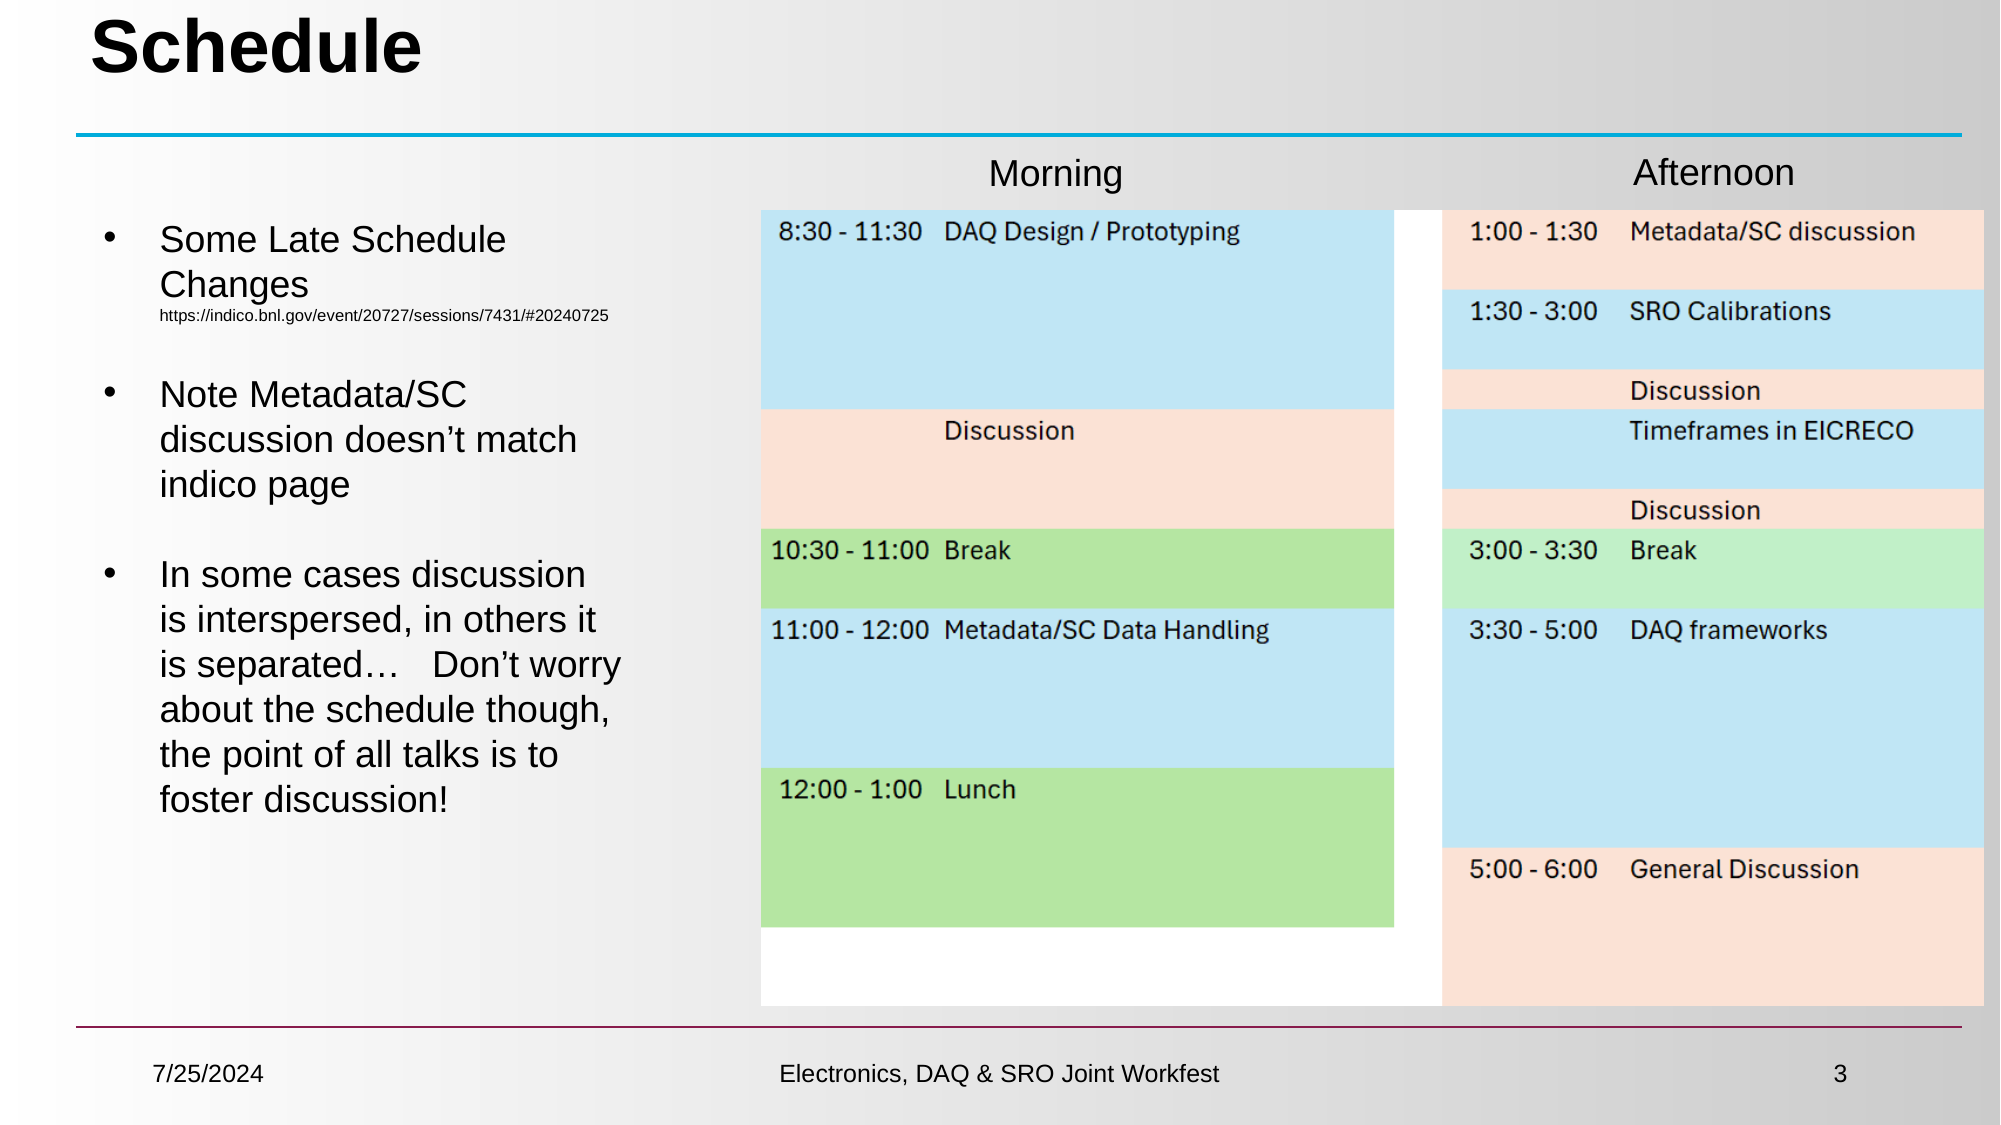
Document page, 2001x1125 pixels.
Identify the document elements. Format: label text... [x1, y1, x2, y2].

picture [761, 210, 1984, 1006]
text_box Afternoon [1618, 140, 1840, 200]
slide_number 3 [1412, 1042, 1863, 1103]
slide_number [137, 1042, 588, 1103]
footer Electronics, DAQ & SRO Joint Workfest [662, 1042, 1338, 1103]
title Schedule [75, 0, 1963, 134]
text_box Morning [973, 141, 1195, 202]
text_box Some Late Schedule Changes https://indico.bnl.gov/event/20727/sessions/7431/#20240725 Note Metadata/SC discussion doesn’t match indico page In some cases discussion is interspersed, in others it is separated… Don’t worry about the schedule though, the point of all talks is to foster discussion! [88, 207, 637, 962]
